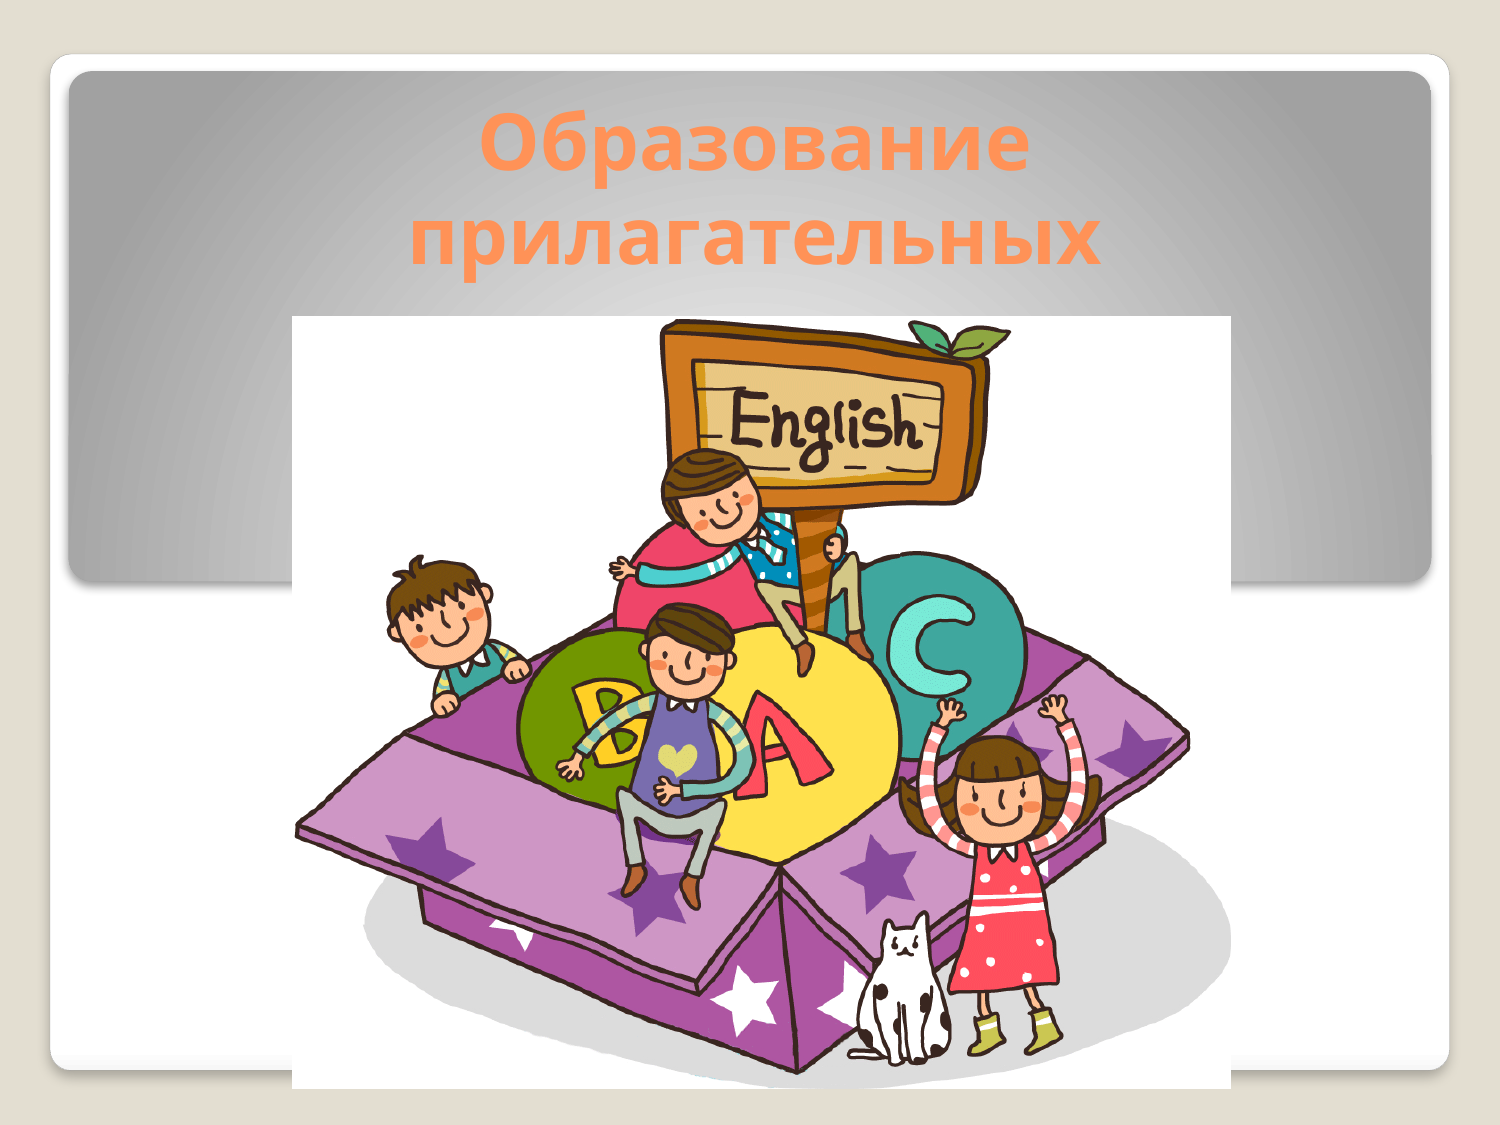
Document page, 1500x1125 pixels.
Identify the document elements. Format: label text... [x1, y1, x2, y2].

picture [292, 316, 1231, 1090]
title Образование прилагательных [117, 82, 1393, 382]
